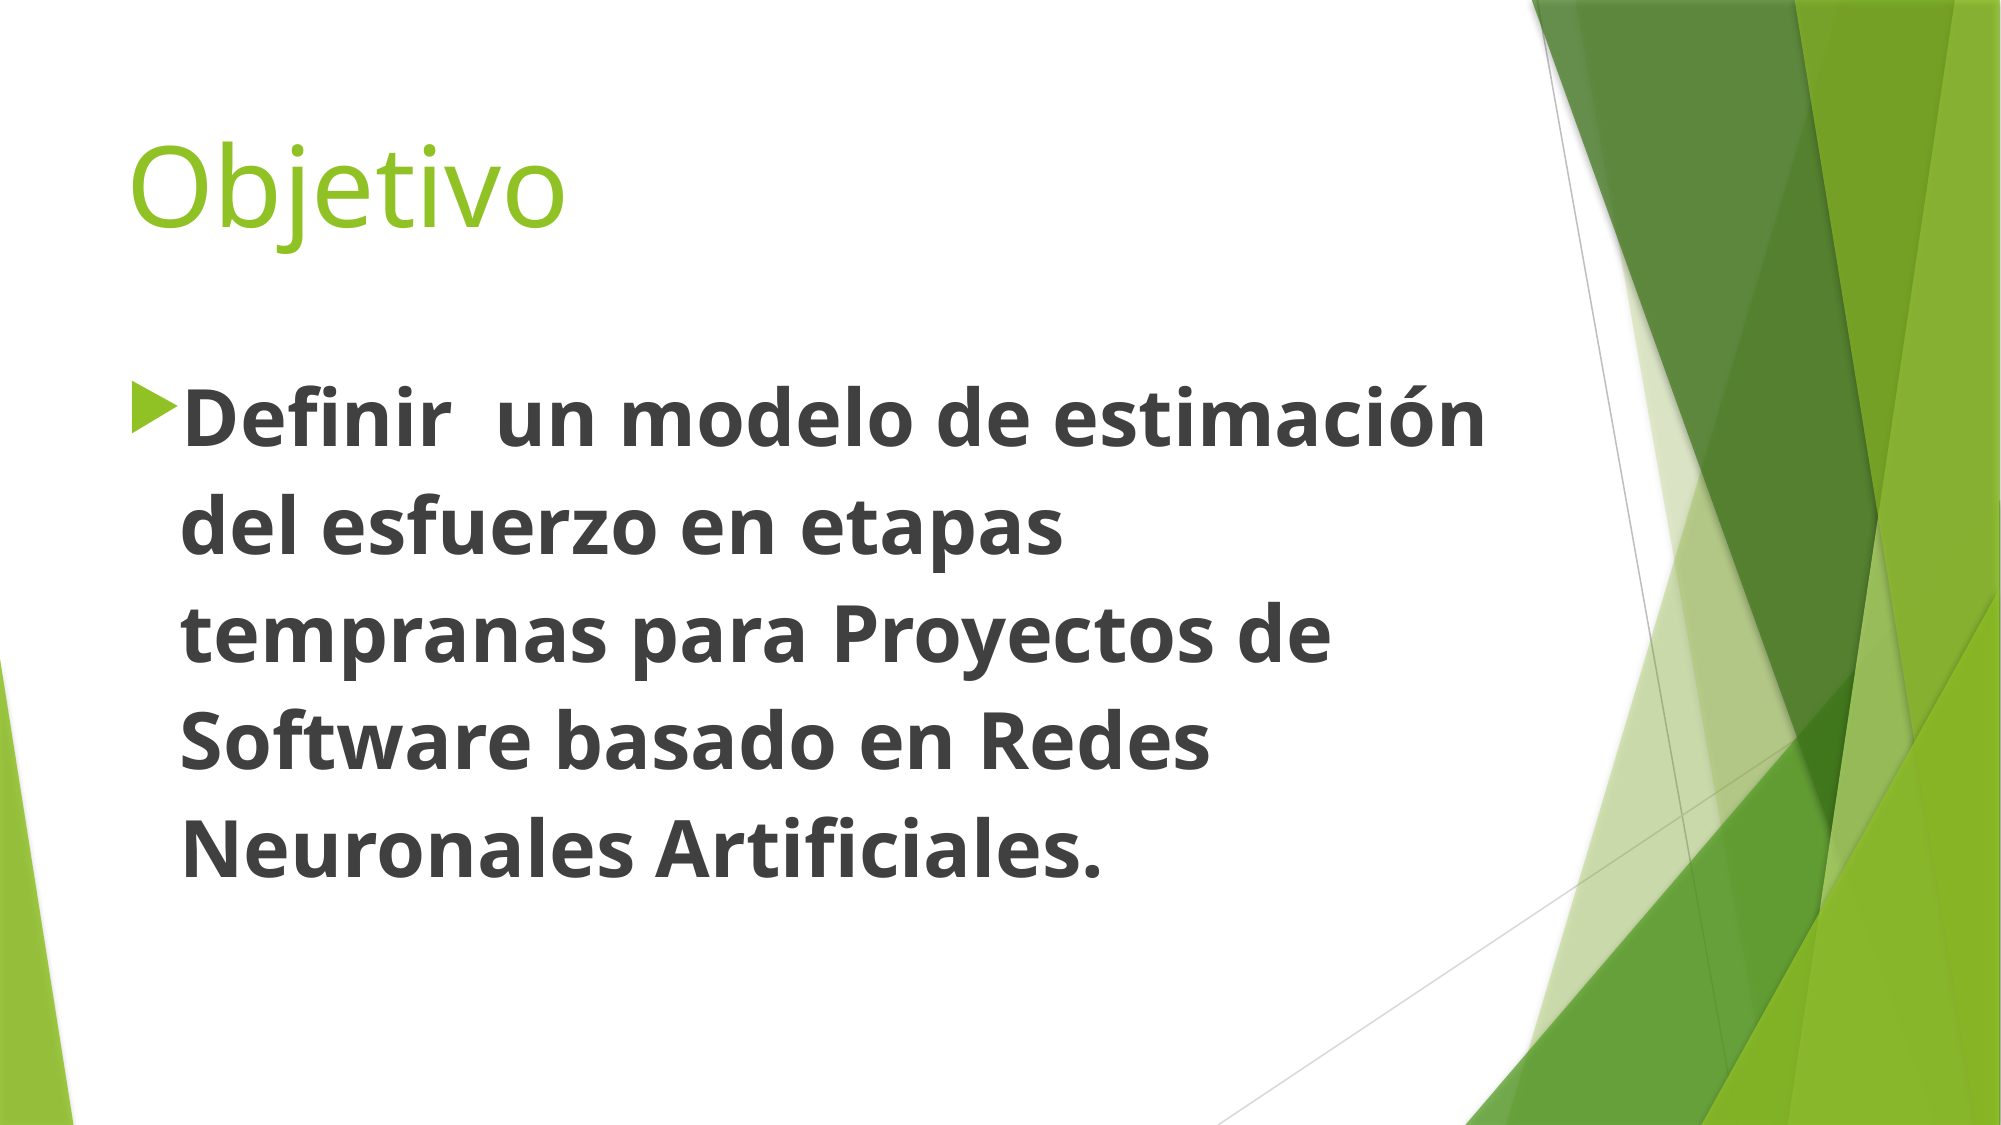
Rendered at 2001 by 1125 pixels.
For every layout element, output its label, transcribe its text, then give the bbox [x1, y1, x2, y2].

list Definir un modelo de estimación del esfuerzo en etapas tempranas para Proyectos de Software basado en Redes Neuronales Artificiales. [111, 354, 1522, 992]
title Objetivo [111, 99, 1522, 317]
